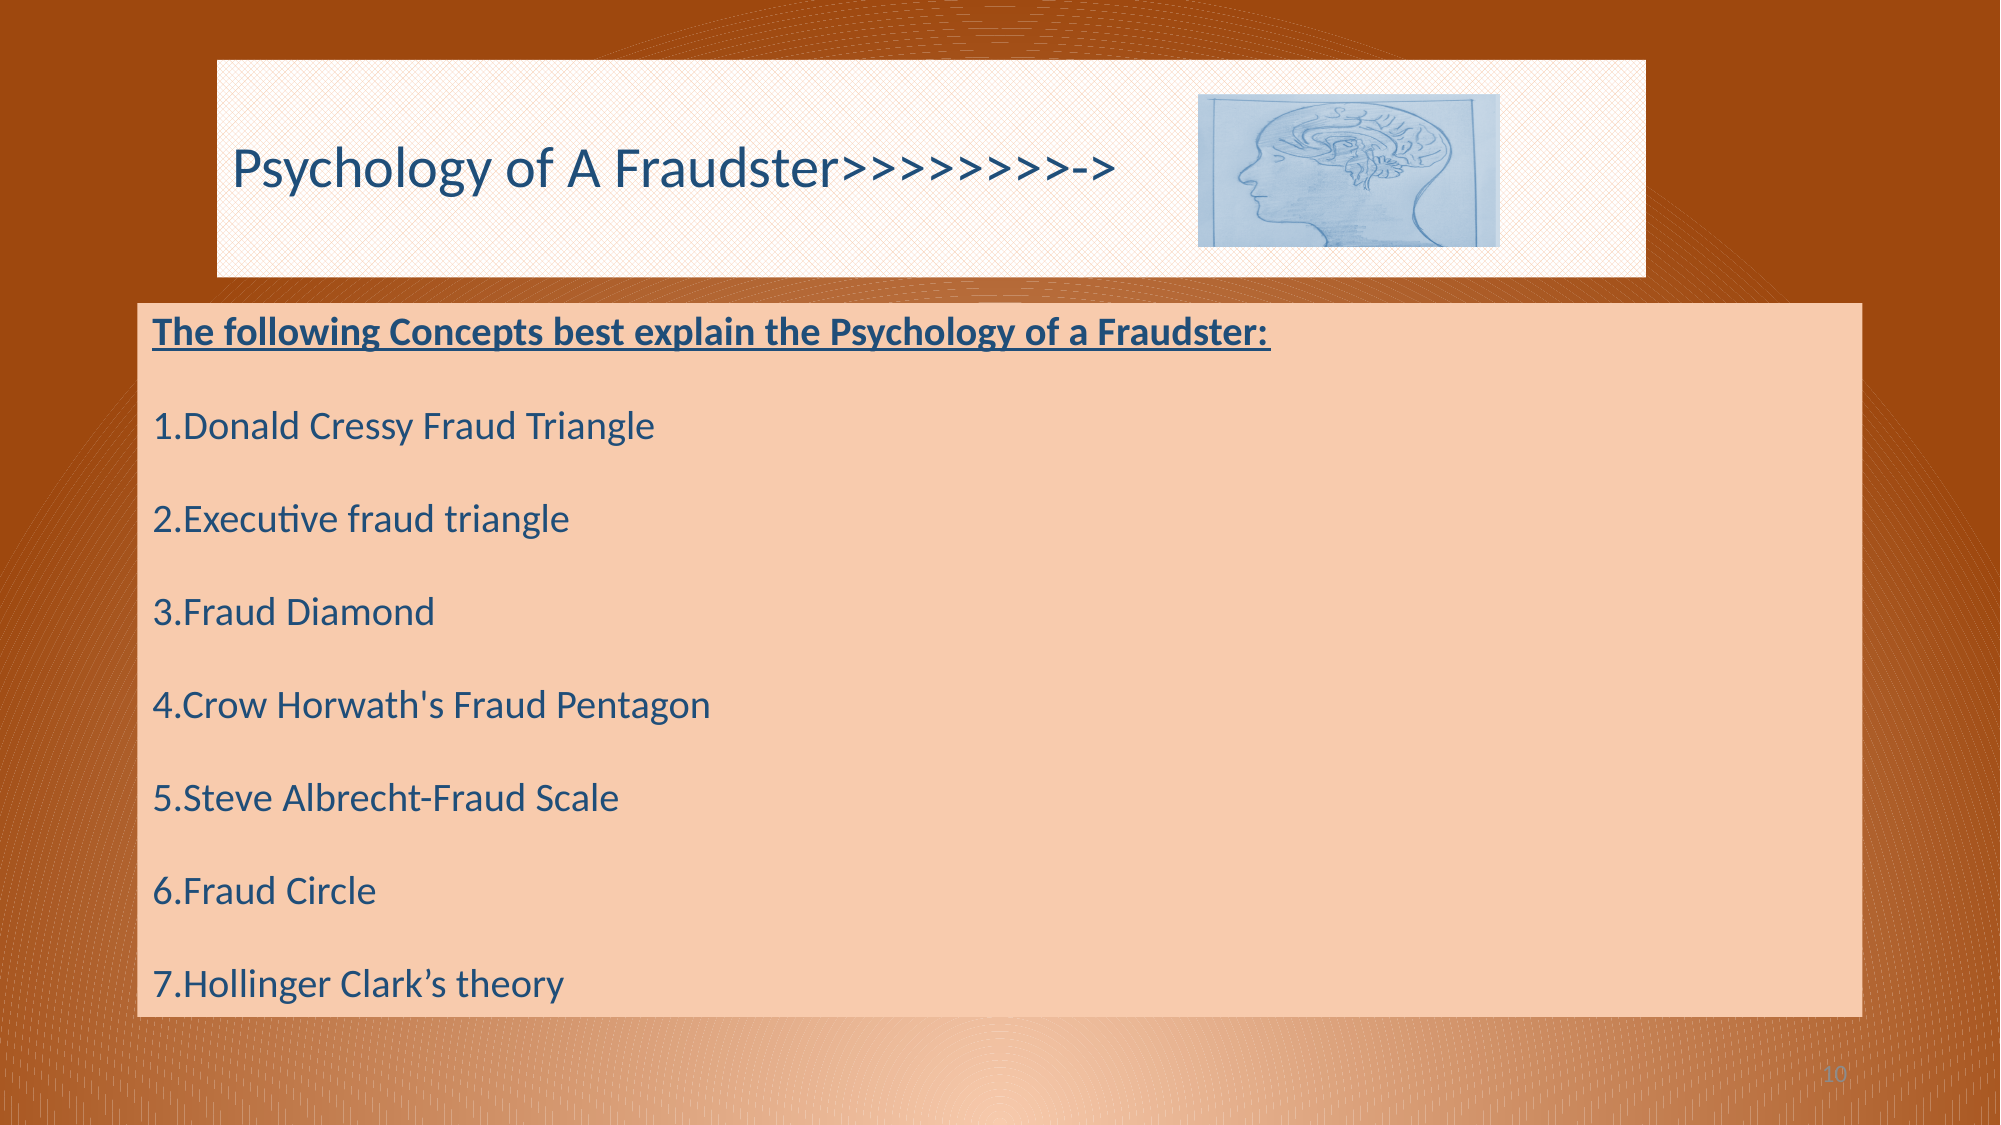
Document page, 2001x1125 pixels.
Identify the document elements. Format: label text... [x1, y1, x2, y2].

list The following Concepts best explain the Psychology of a Fraudster: 1.Donald Cressy Fraud Triangle 2.Executive fraud triangle 3.Fraud Diamond 4.Crow Horwath's Fraud Pentagon 5.Steve Albrecht-Fraud Scale 6.Fraud Circle 7.Hollinger Clark’s theory [137, 303, 1863, 1017]
slide_number 10 [1412, 1042, 1863, 1103]
picture [1198, 94, 1500, 247]
title Psychology of A Fraudster>>>>>>>>-> [217, 59, 1646, 278]
